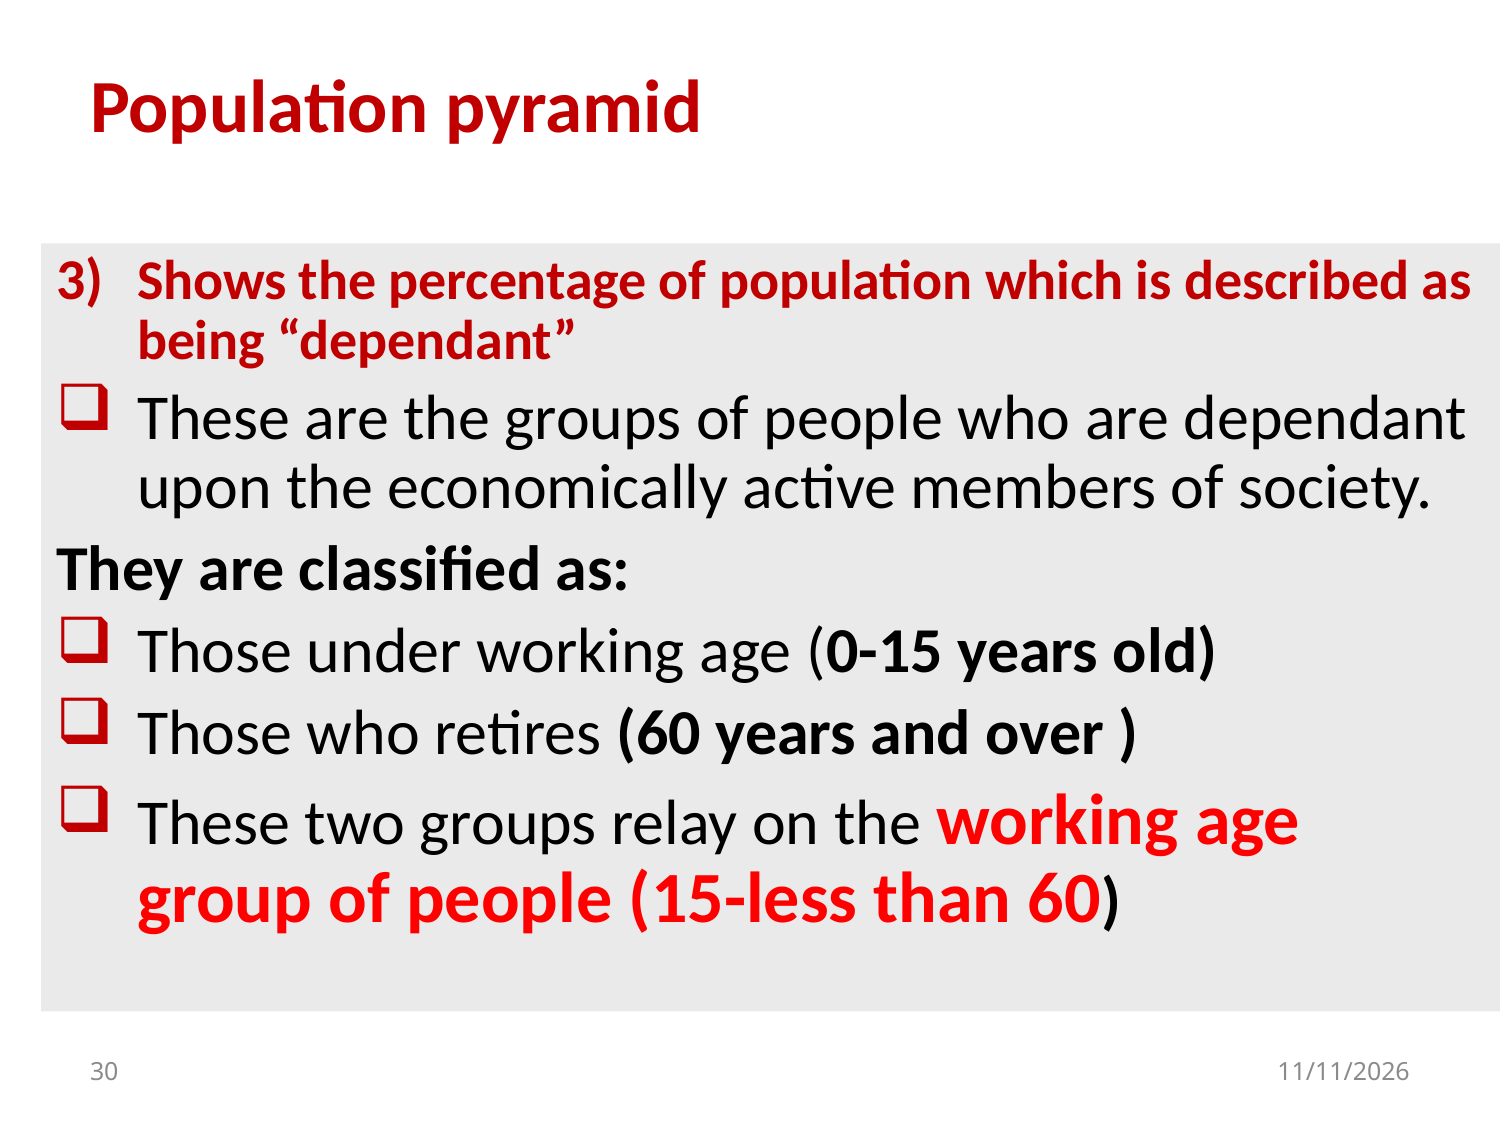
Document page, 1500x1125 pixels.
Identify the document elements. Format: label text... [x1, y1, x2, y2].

list Shows the percentage of population which is described as being “dependant” These are the groups of people who are dependant upon the economically active members of society. They are classified as: Those under working age (0-15 years old) Those who retires (60 years and over ) These two groups relay on the working age group of people (15-less than 60) [41, 243, 1500, 1012]
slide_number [1074, 1042, 1425, 1103]
slide_number 30 [75, 1042, 425, 1103]
title Population pyramid [75, 45, 1425, 161]
